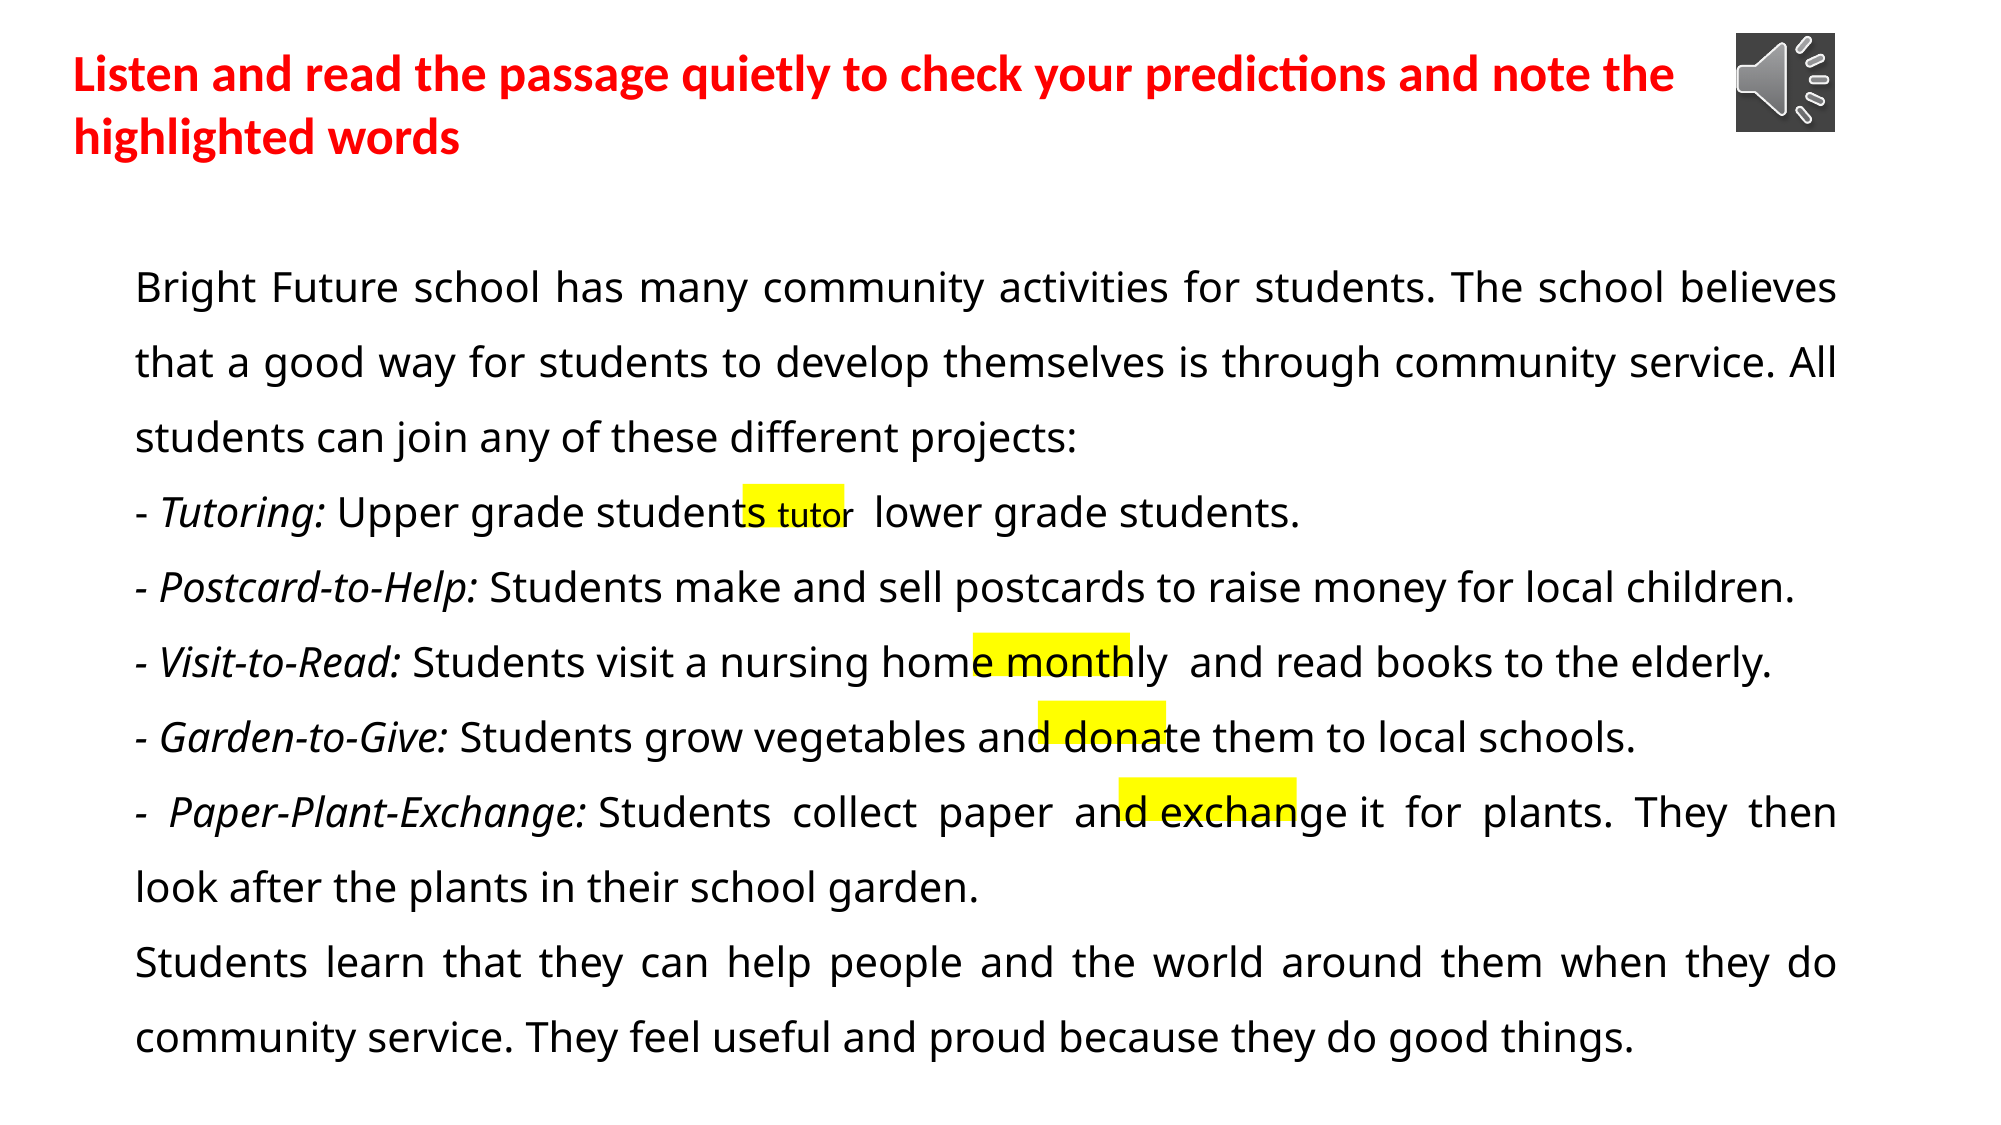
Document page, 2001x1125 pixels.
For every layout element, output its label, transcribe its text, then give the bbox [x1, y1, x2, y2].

text_box Listen and read the passage quietly to check your predictions and note the highlighted words [58, 32, 1888, 173]
text_box Bright Future school has many community activities for students. The school believes that a good way for students to develop themselves is through community service. All students can join any of these different projects: - Tutoring: Upper grade students tutor lower grade students. - Postcard-to-Help: Students make and sell postcards to raise money for local children. - Visit-to-Read: Students visit a nursing home monthly and read books to the elderly. - Garden-to-Give: Students grow vegetables and donate them to local schools. - Paper-Plant-Exchange: Students collect paper and exchange it for plants. They then look after the plants in their school garden. Students learn that they can help people and the world around them when they do community service. They feel useful and proud because they do good things. [120, 227, 1854, 1068]
picture [1735, 32, 1836, 133]
